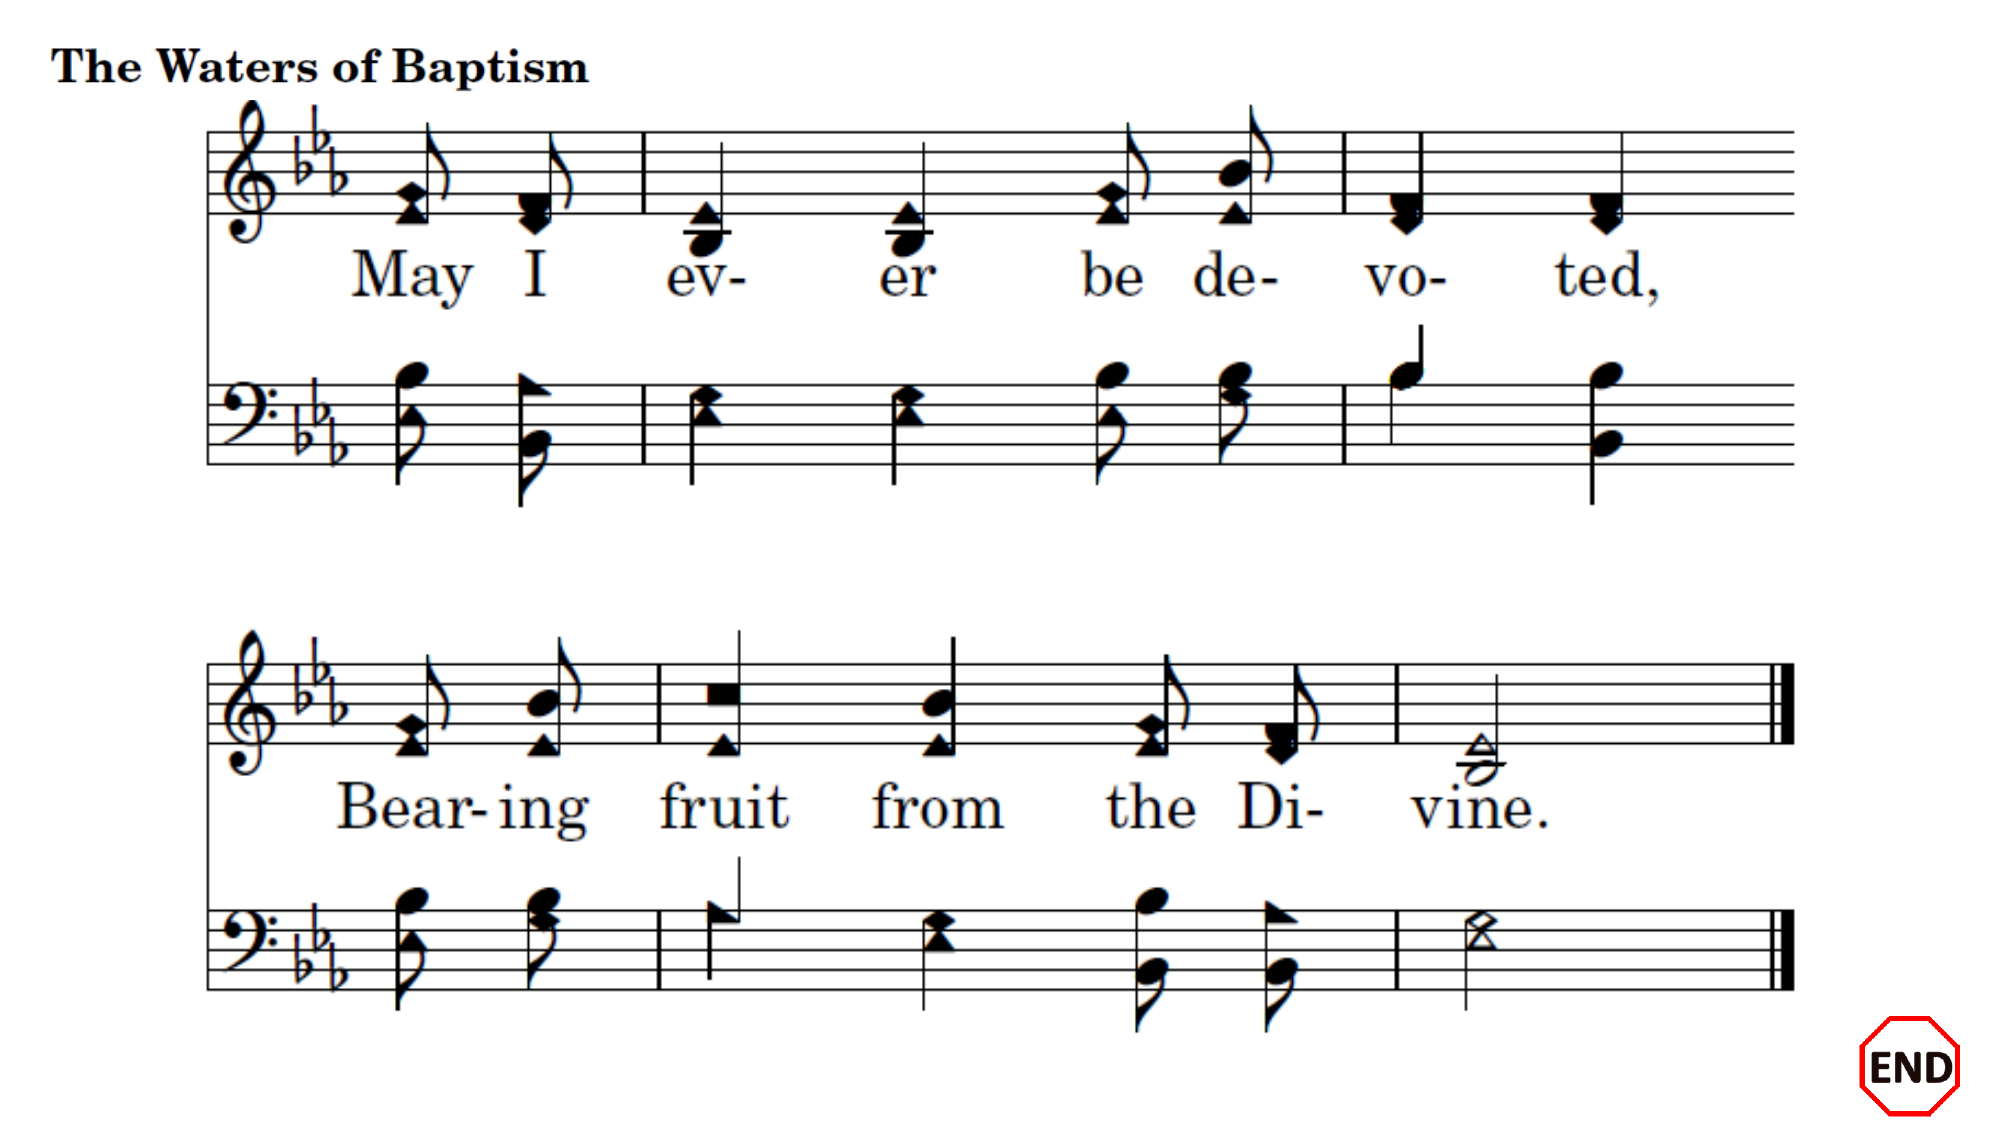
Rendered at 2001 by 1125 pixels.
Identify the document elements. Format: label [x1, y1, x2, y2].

picture [1849, 1005, 1968, 1125]
picture [37, 37, 1819, 1053]
